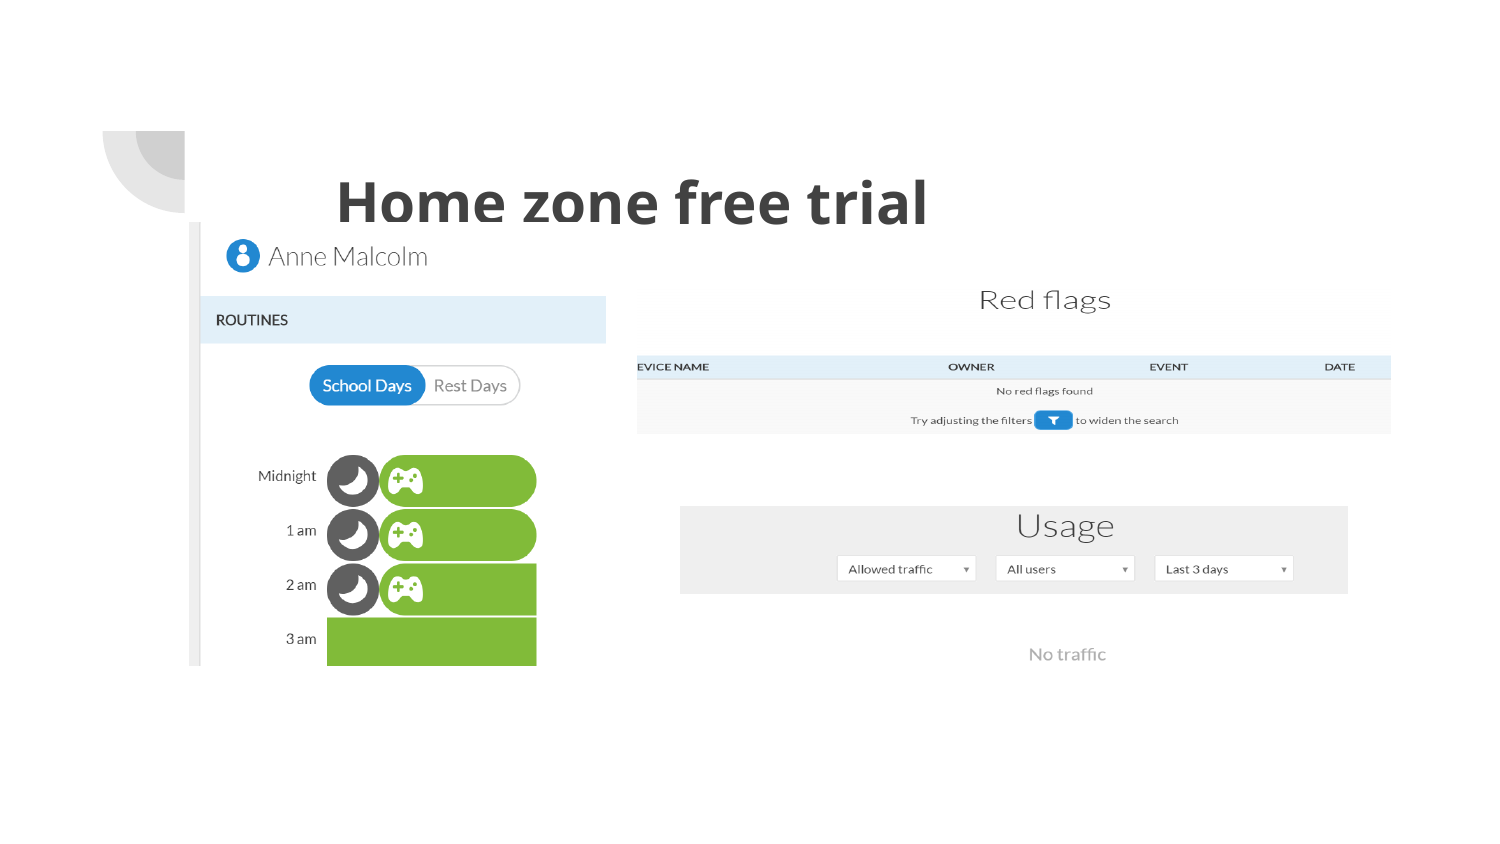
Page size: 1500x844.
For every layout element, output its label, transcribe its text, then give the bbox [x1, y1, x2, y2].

title Home zone free trial [319, 151, 1286, 288]
picture [680, 506, 1348, 666]
picture [636, 287, 1391, 434]
picture [188, 222, 606, 666]
